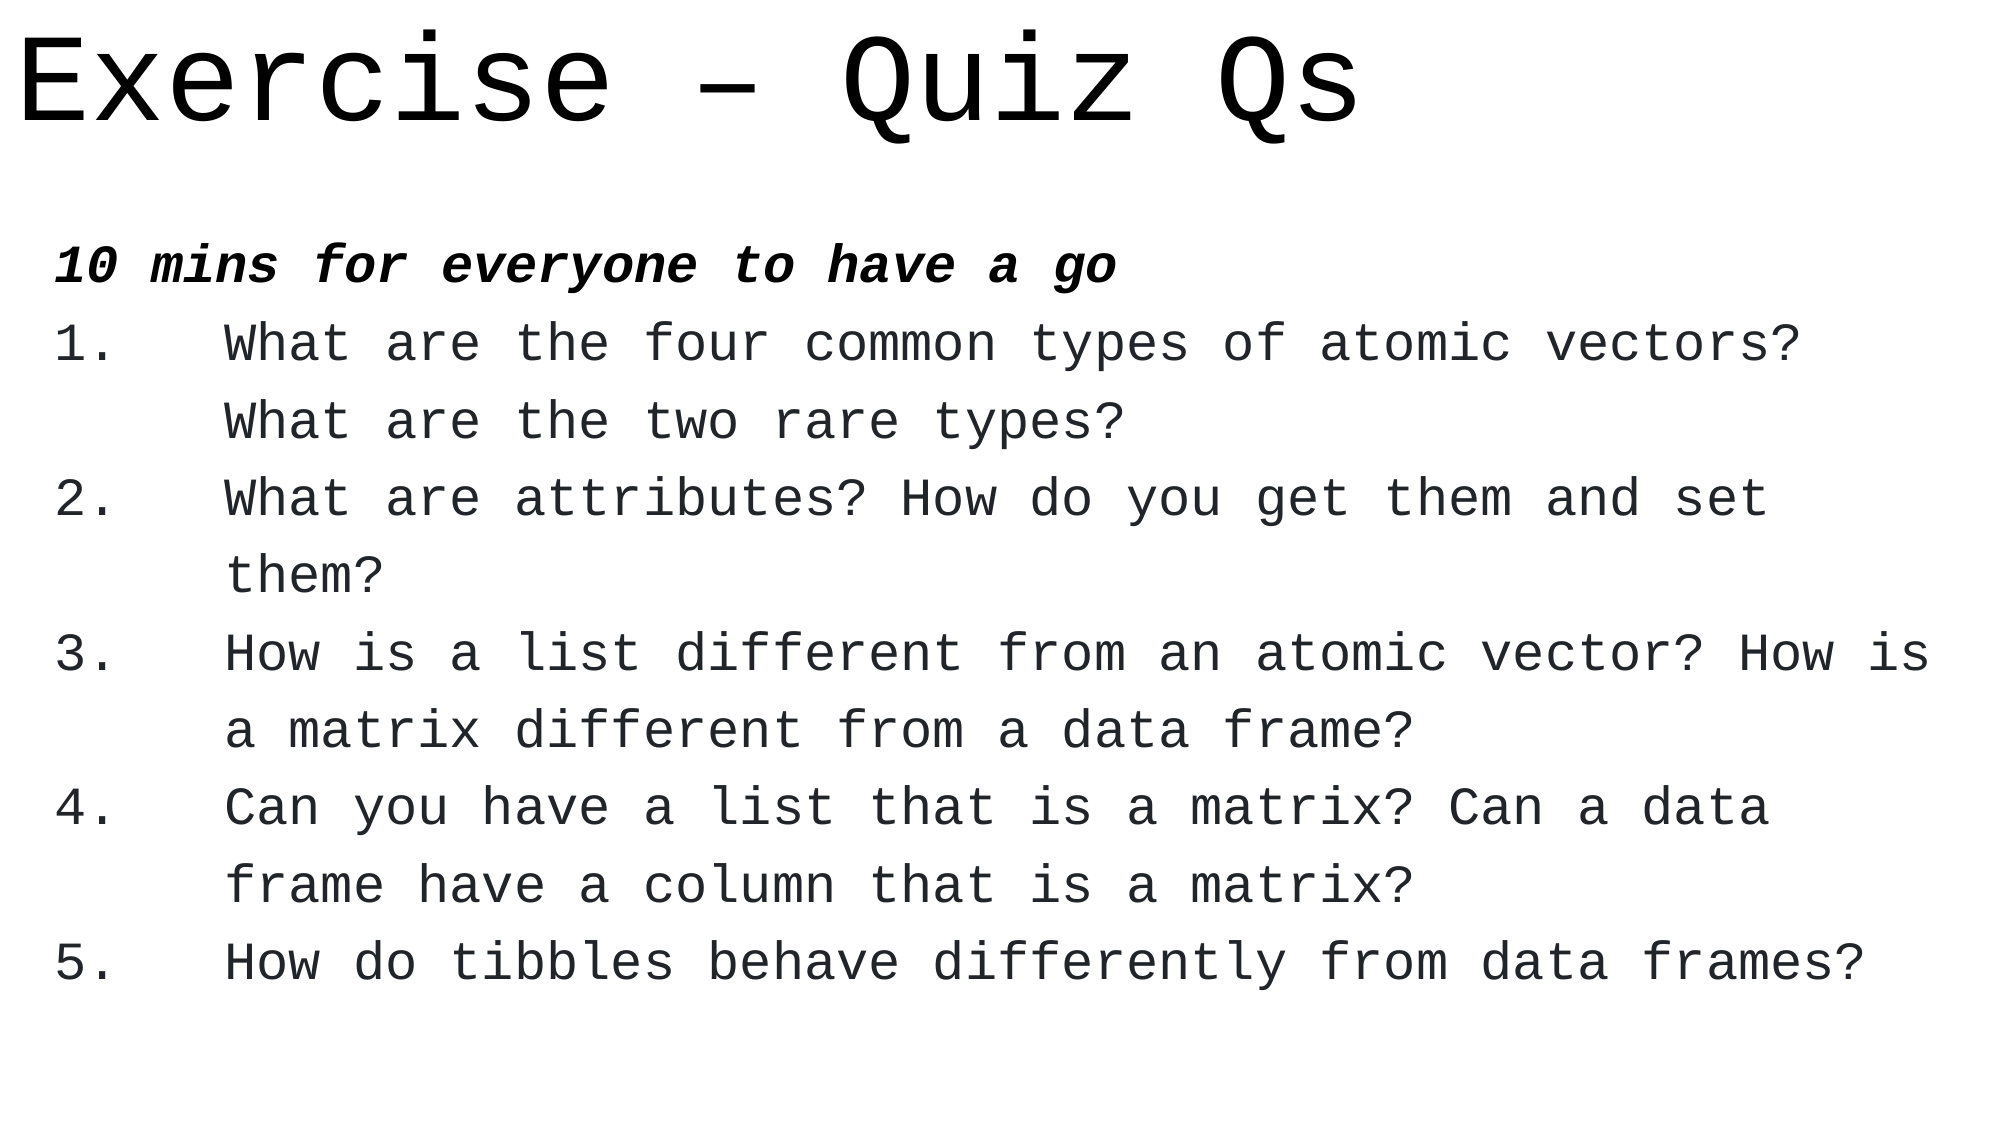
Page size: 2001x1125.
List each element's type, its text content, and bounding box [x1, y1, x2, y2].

text_box 10 mins for everyone to have a go What are the four common types of atomic vectors? What are the two rare types? What are attributes? How do you get them and set them? How is a list different from an atomic vector? How is a matrix different from a data frame? Can you have a list that is a matrix? Can a data frame have a column that is a matrix? How do tibbles behave differently from data frames? [39, 214, 1961, 1056]
text_box Exercise – Quiz Qs [0, 0, 1603, 156]
